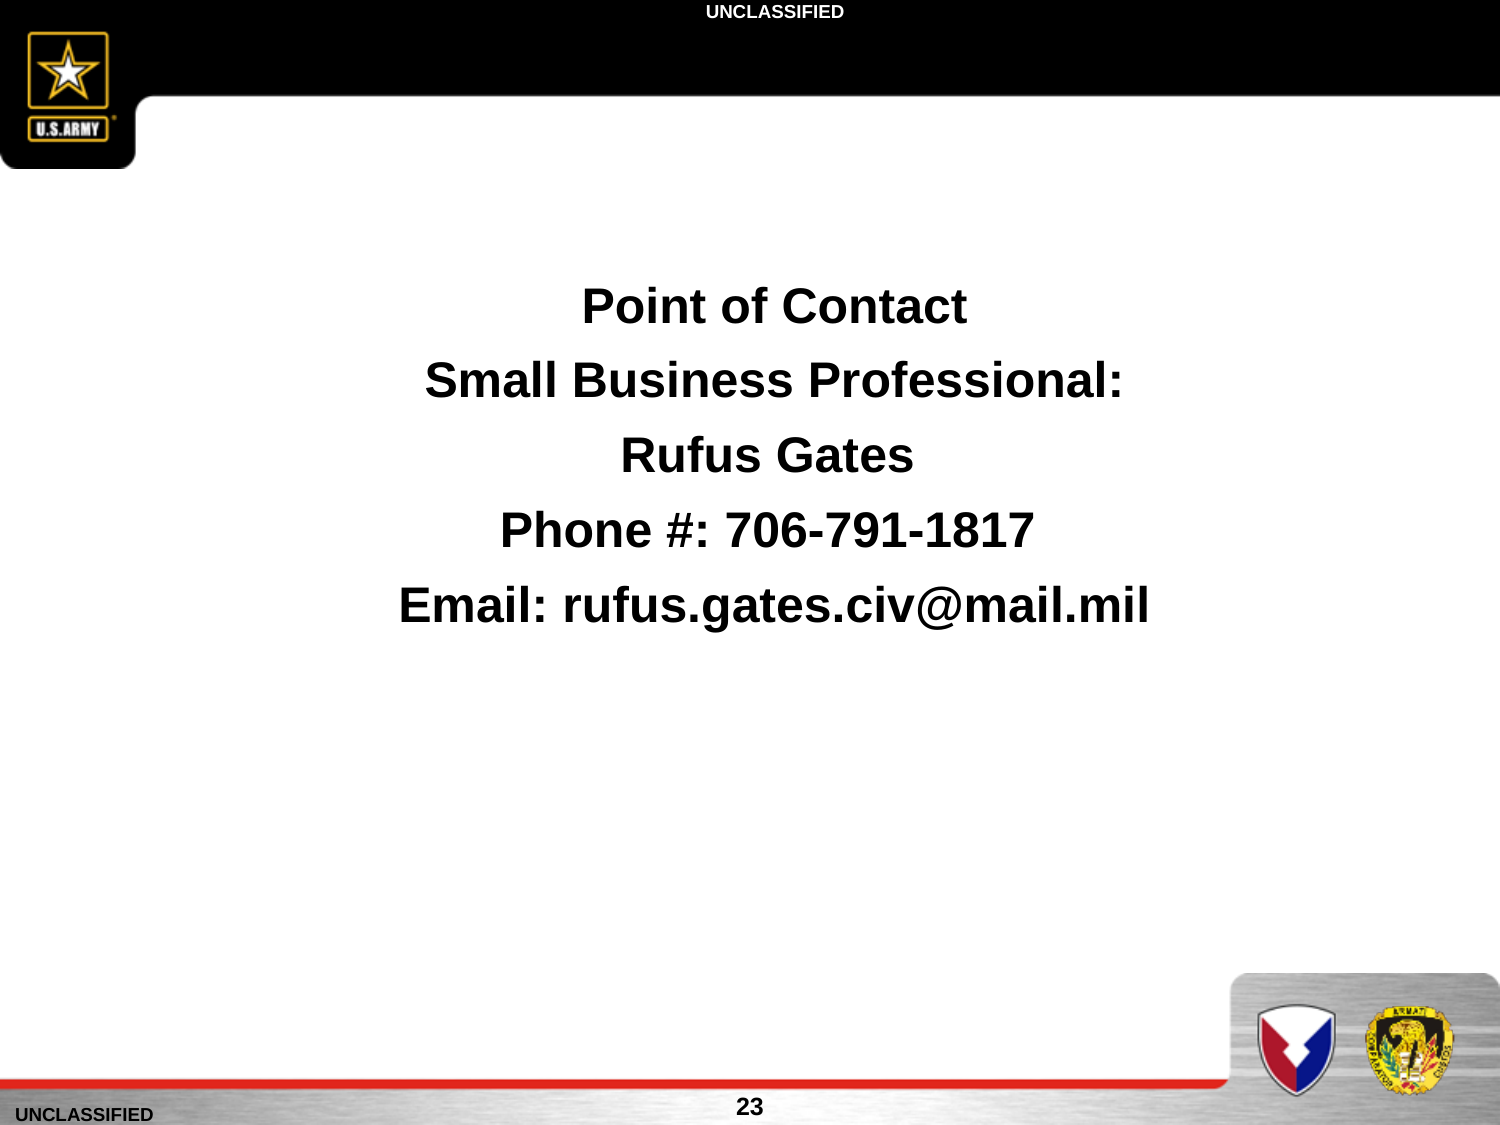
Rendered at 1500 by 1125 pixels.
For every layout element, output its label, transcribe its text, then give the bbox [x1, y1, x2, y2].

picture [0, 0, 1500, 169]
list Point of Contact Small Business Professional: Rufus Gates Phone #: 706-791-1817 Email: rufus.gates.civ@mail.mil [137, 116, 1413, 831]
picture [0, 973, 1500, 1125]
slide_number 23 [567, 1090, 933, 1121]
